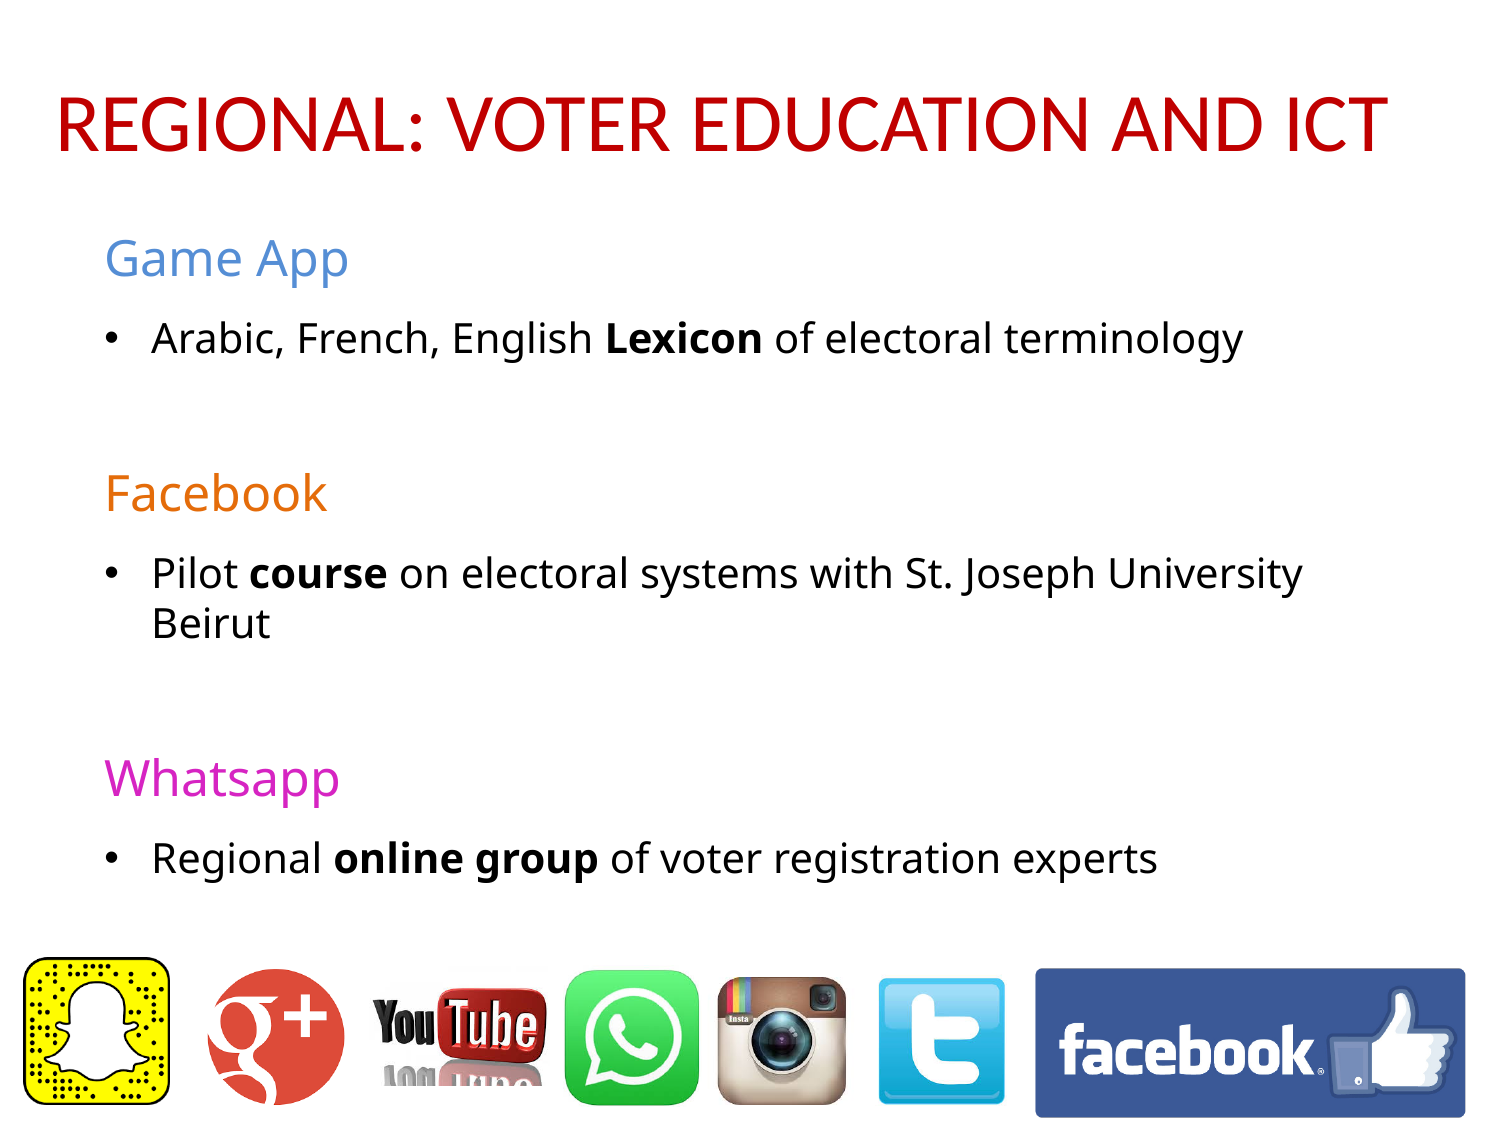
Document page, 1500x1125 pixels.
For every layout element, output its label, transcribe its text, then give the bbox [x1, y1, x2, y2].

text_box Game App Arabic, French, English Lexicon of electoral terminology Facebook Pilot course on electoral systems with St. Joseph University Beirut Whatsapp Regional online group of voter registration expertstizens why they should register and how to do it very easily via SMS. [14, 219, 1421, 1044]
text_box REGIONAL: VOTER EDUCATION AND ICT [40, 60, 1421, 176]
picture [1032, 966, 1468, 1121]
picture [562, 965, 1016, 1118]
picture [22, 957, 171, 1106]
picture [369, 966, 550, 1087]
picture [198, 966, 349, 1111]
